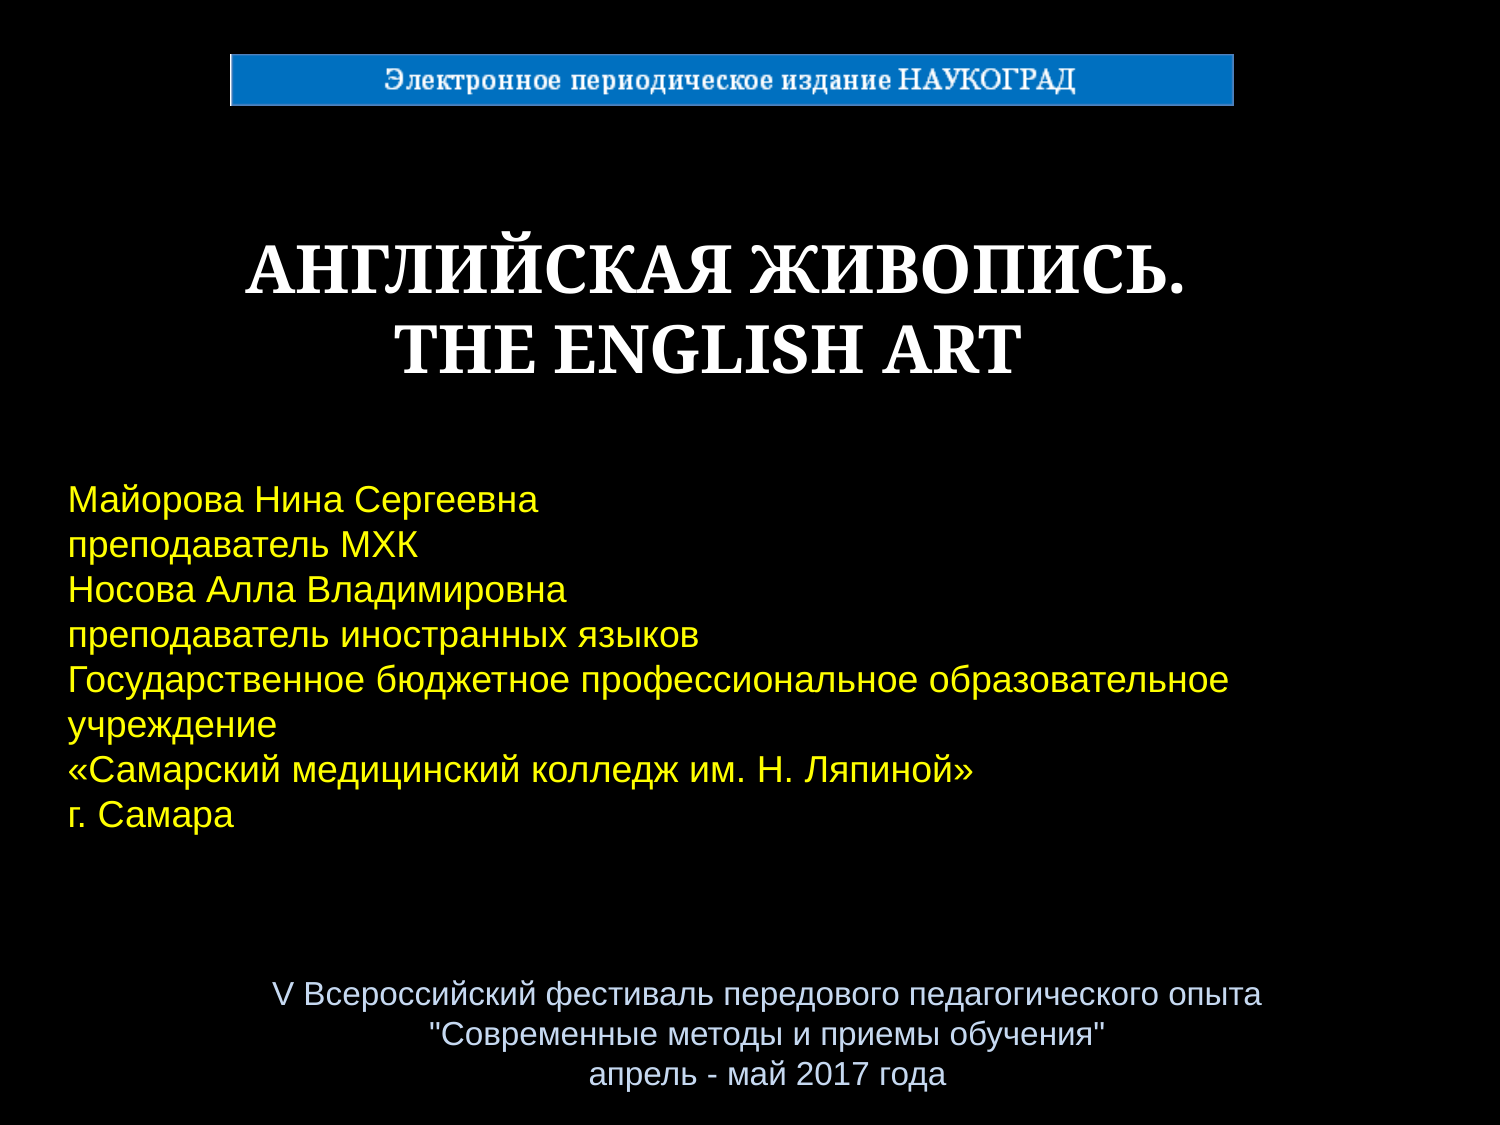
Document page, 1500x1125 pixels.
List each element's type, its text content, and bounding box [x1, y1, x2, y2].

text_box Майорова Нина Сергеевна преподаватель МХК Носова Алла Владимировна преподаватель иностранных языков Государственное бюджетное профессиональное образовательное учреждение «Самарский медицинский колледж им. Н. Ляпиной» г. Самара [53, 467, 1376, 843]
picture [229, 54, 1234, 106]
text_box V Всероссийский фестиваль передового педагогического опыта "Современные методы и приемы обучения" апрель - май 2017 года [194, 964, 1341, 1100]
title АНГЛИЙСКАЯ ЖИВОПИСЬ. THE ENGLISH ART [2, 208, 1432, 406]
